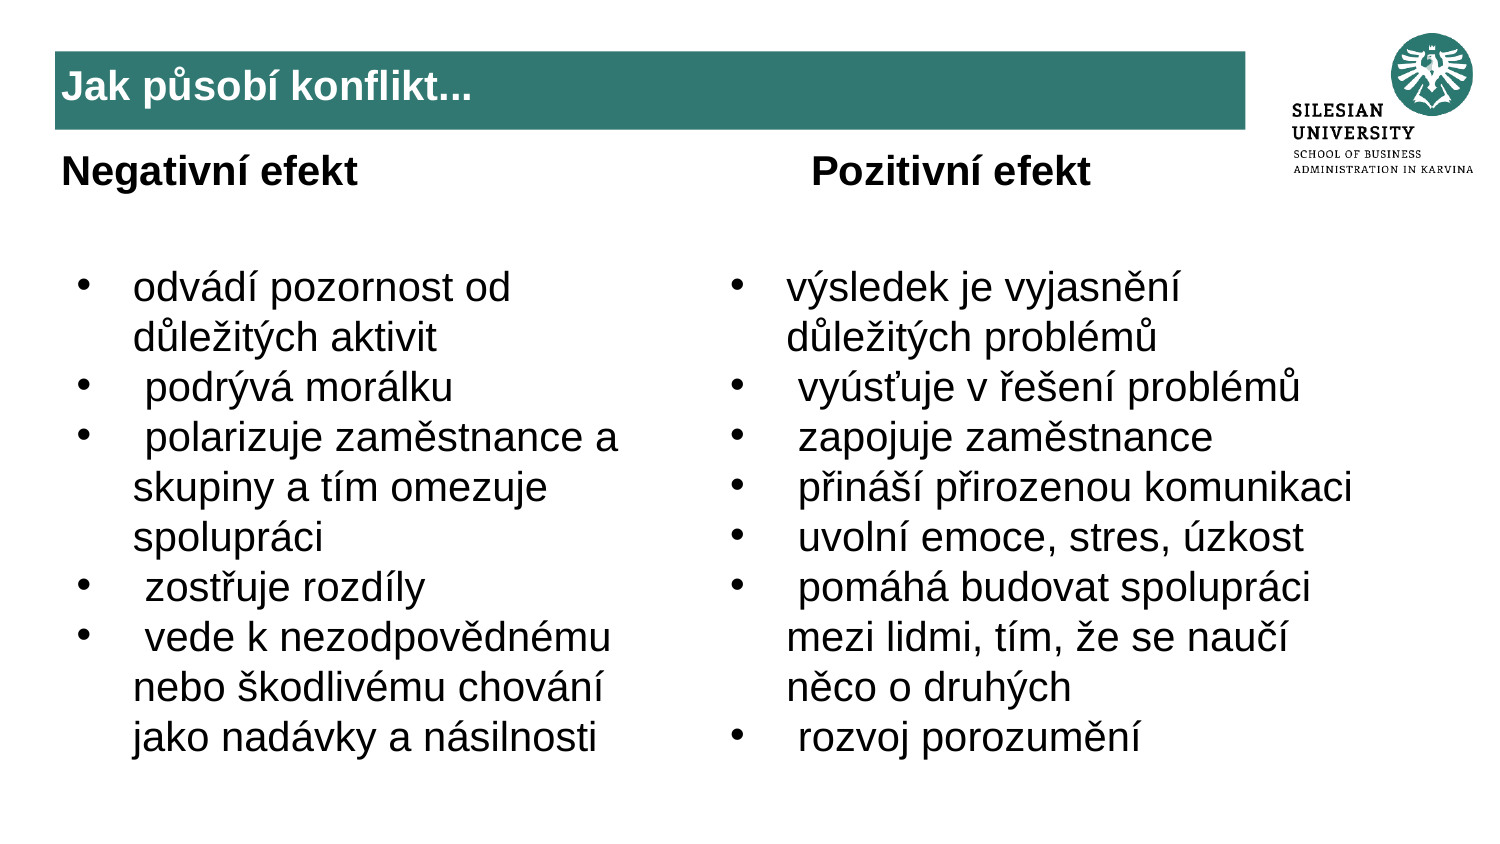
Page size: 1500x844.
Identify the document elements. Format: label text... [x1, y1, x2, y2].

text_box výsledek je vyjasnění důležitých problémů vyúsťuje v řešení problémů zapojuje zaměstnance přináší přirozenou komunikaci uvolní emoce, stres, úzkost pomáhá budovat spolupráci mezi lidmi, tím, že se naučí něco o druhých rozvoj porozumění [715, 251, 1383, 767]
text_box Negativní efekt Pozitivní efekt [46, 136, 1293, 202]
text_box Jak působí konflikt... [46, 51, 1212, 117]
picture [1292, 33, 1474, 173]
text_box odvádí pozornost od důležitých aktivit podrývá morálku polarizuje zaměstnance a skupiny a tím omezuje spolupráci zostřuje rozdíly vede k nezodpovědnému nebo škodlivému chování jako nadávky a násilnosti [61, 251, 661, 767]
text_box [53, 49, 1247, 132]
